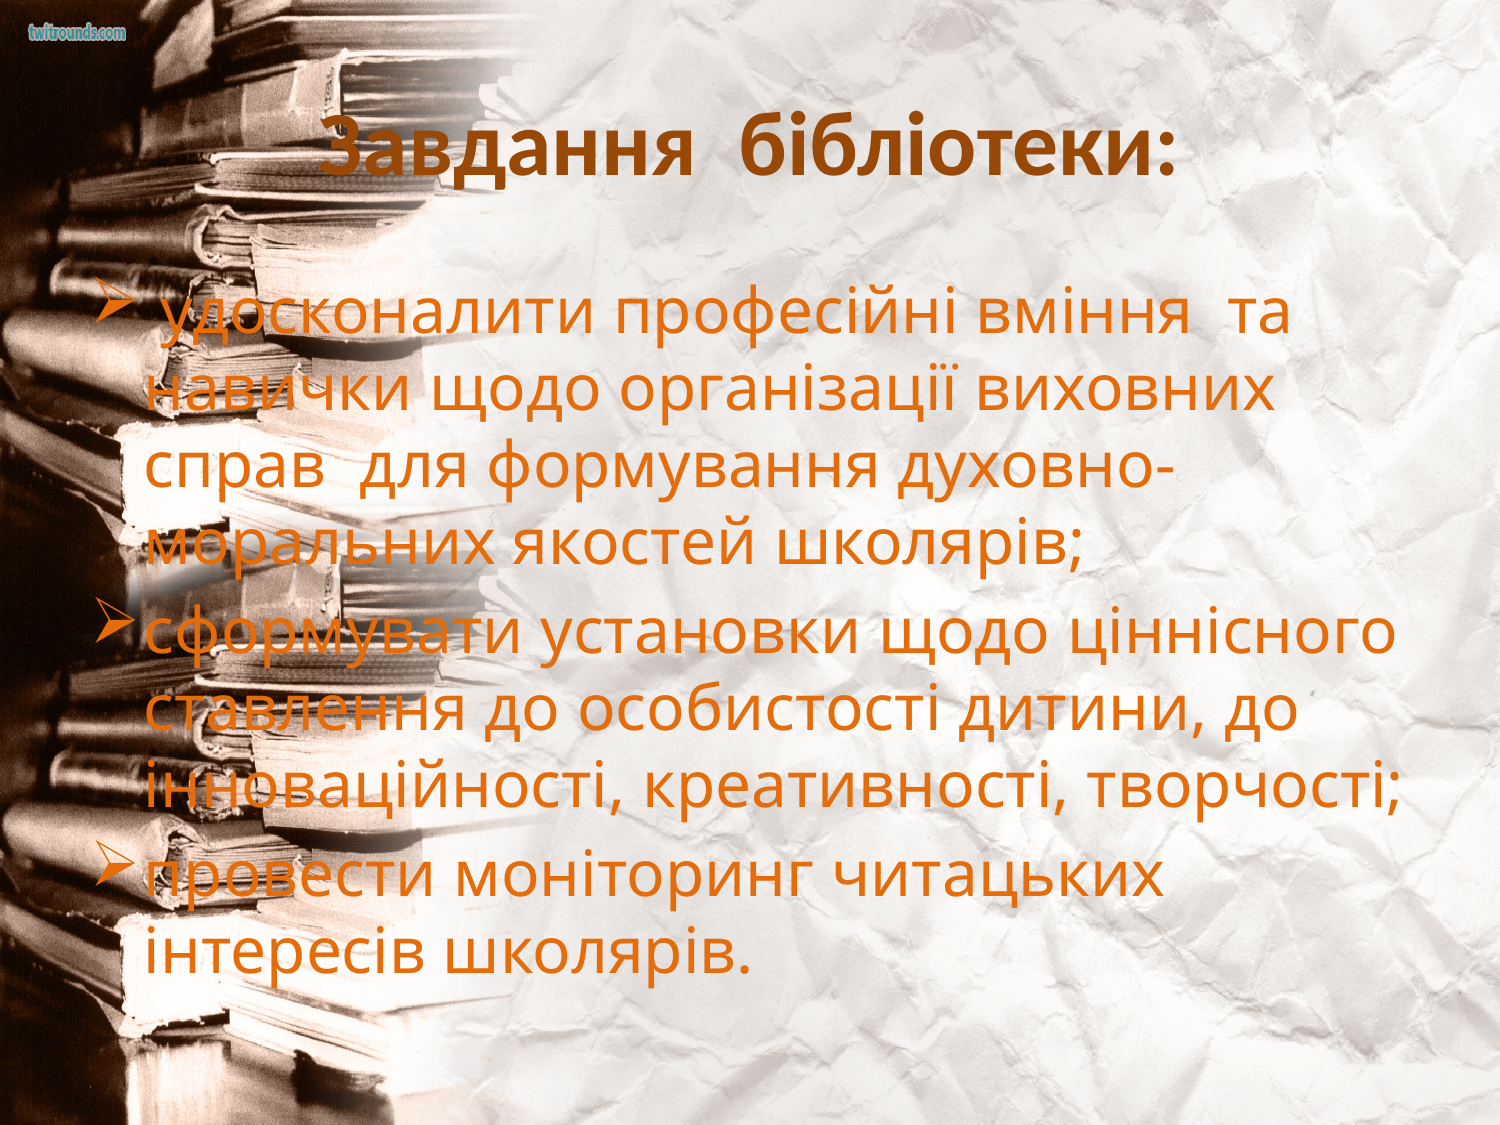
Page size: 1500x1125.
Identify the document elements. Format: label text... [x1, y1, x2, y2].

list удосконалити професійні вміння та навички щодо організації виховних справ для формування духовно-моральних якостей школярів; сформувати установки щодо ціннісного ставлення до особистості дитини, до інноваційності, креативності, творчості; провести моніторинг читацьких інтересів школярів. [75, 262, 1425, 1005]
title Завдання бібліотеки: [75, 45, 1425, 233]
picture [0, 0, 1500, 1125]
